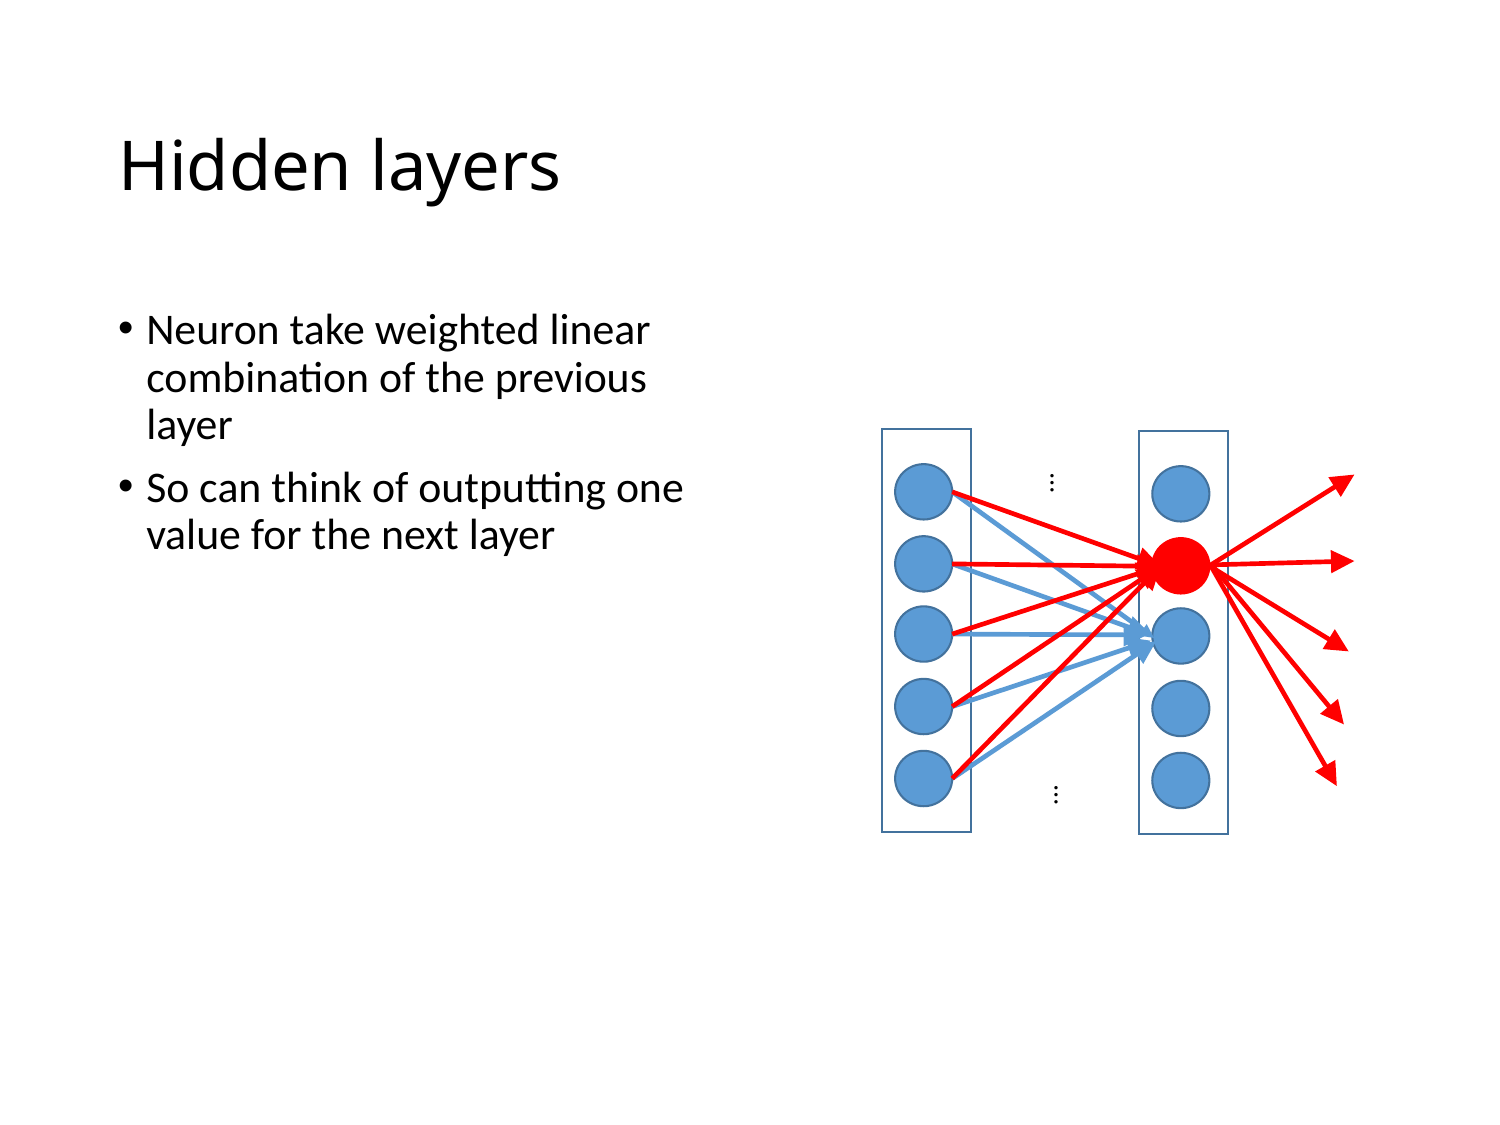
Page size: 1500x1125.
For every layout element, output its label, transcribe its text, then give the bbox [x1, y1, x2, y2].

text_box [1209, 474, 1355, 560]
text_box [1138, 430, 1229, 835]
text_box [1209, 560, 1355, 565]
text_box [952, 566, 1161, 779]
text_box … [1025, 779, 1090, 806]
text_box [1337, 566, 1344, 725]
text_box … [1021, 459, 1086, 491]
text_box [881, 428, 972, 833]
title Hidden layers [103, 59, 1397, 278]
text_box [1210, 565, 1337, 786]
list Neuron take weighted linear combination of the previous layer So can think of outputting one value for the next layer [103, 299, 741, 1014]
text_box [1337, 565, 1349, 652]
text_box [952, 491, 1161, 563]
